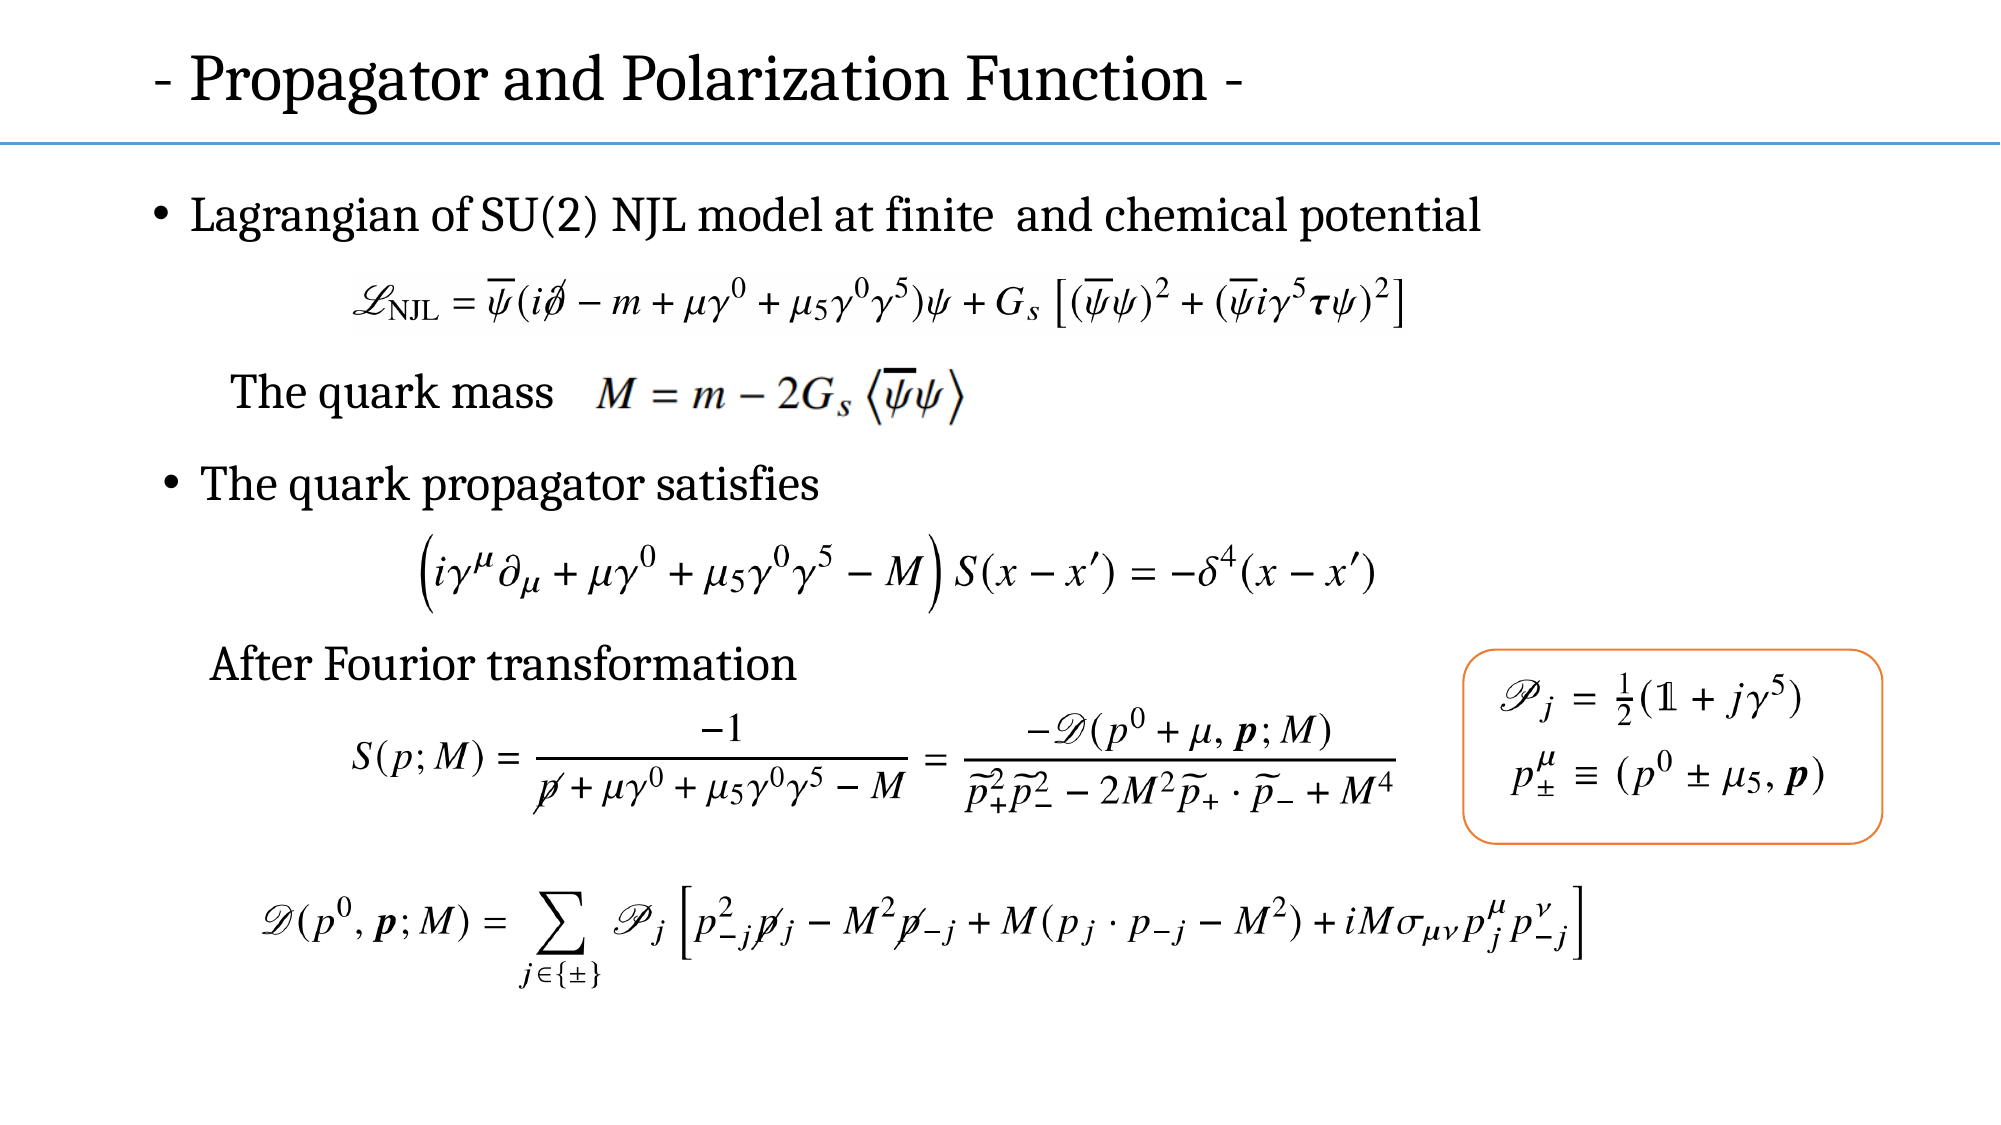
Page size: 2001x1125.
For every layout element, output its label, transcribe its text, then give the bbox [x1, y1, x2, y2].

picture [579, 358, 995, 441]
title - Propagator and Polarization Function - [137, 31, 1863, 128]
text_box After Fourior transformation [194, 630, 1806, 713]
picture [327, 706, 911, 818]
picture [395, 527, 1379, 626]
picture [1507, 742, 1828, 805]
picture [1485, 667, 1806, 729]
text_box [1462, 648, 1884, 845]
text_box The quark mass [214, 358, 589, 449]
picture [915, 703, 1405, 818]
picture [350, 270, 1406, 338]
text_box The quark propagator satisfies [147, 449, 1759, 533]
picture [231, 879, 1600, 994]
